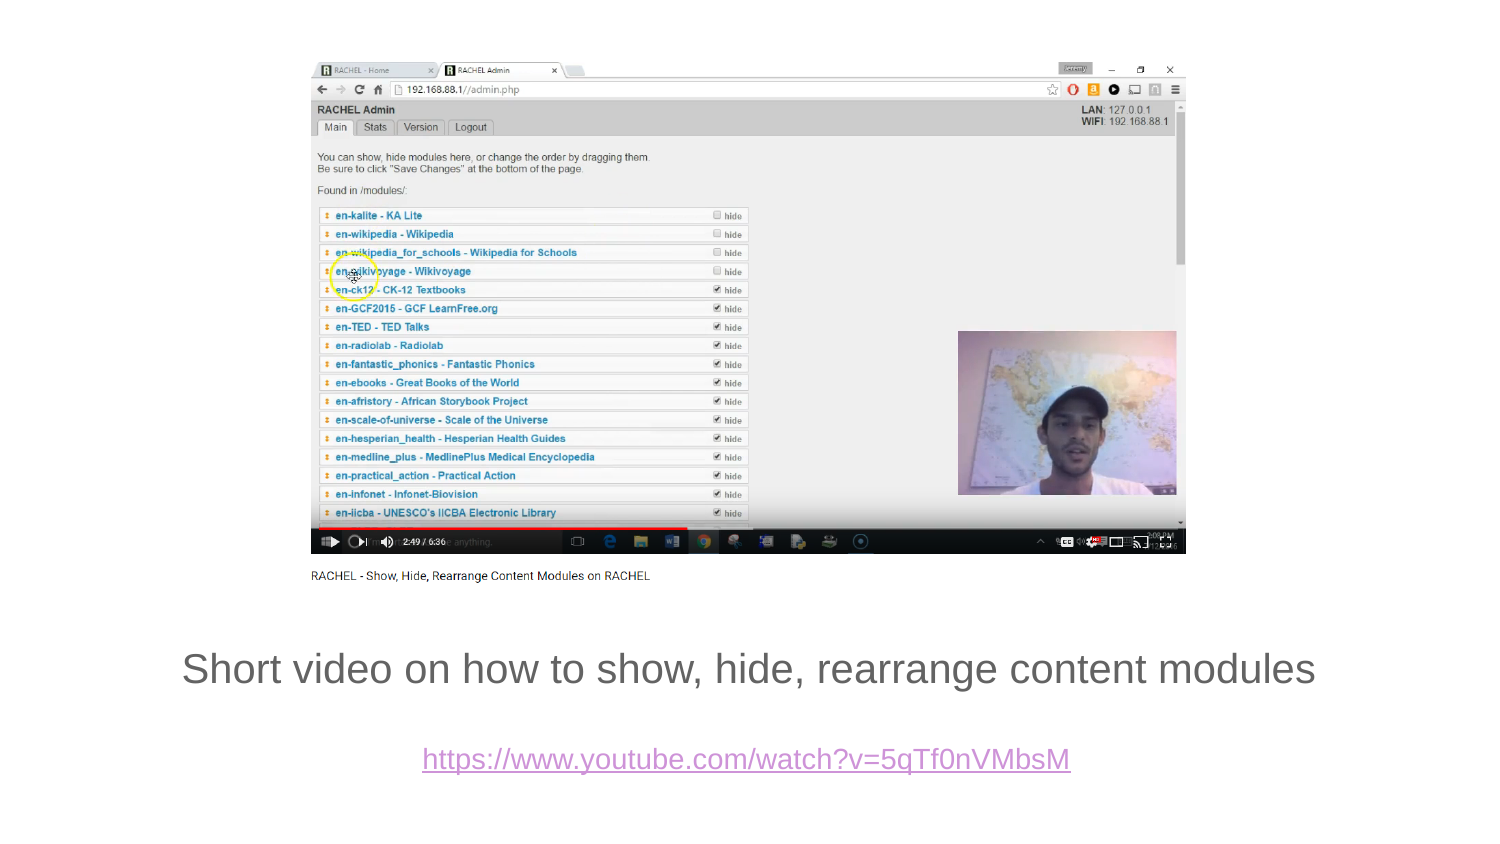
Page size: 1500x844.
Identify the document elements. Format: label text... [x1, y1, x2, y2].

picture [306, 52, 1194, 584]
list https://www.youtube.com/watch?v=5qTf0nVMbsM [407, 725, 1093, 802]
title Short video on how to show, hide, rearrange content modules [166, 617, 1334, 707]
